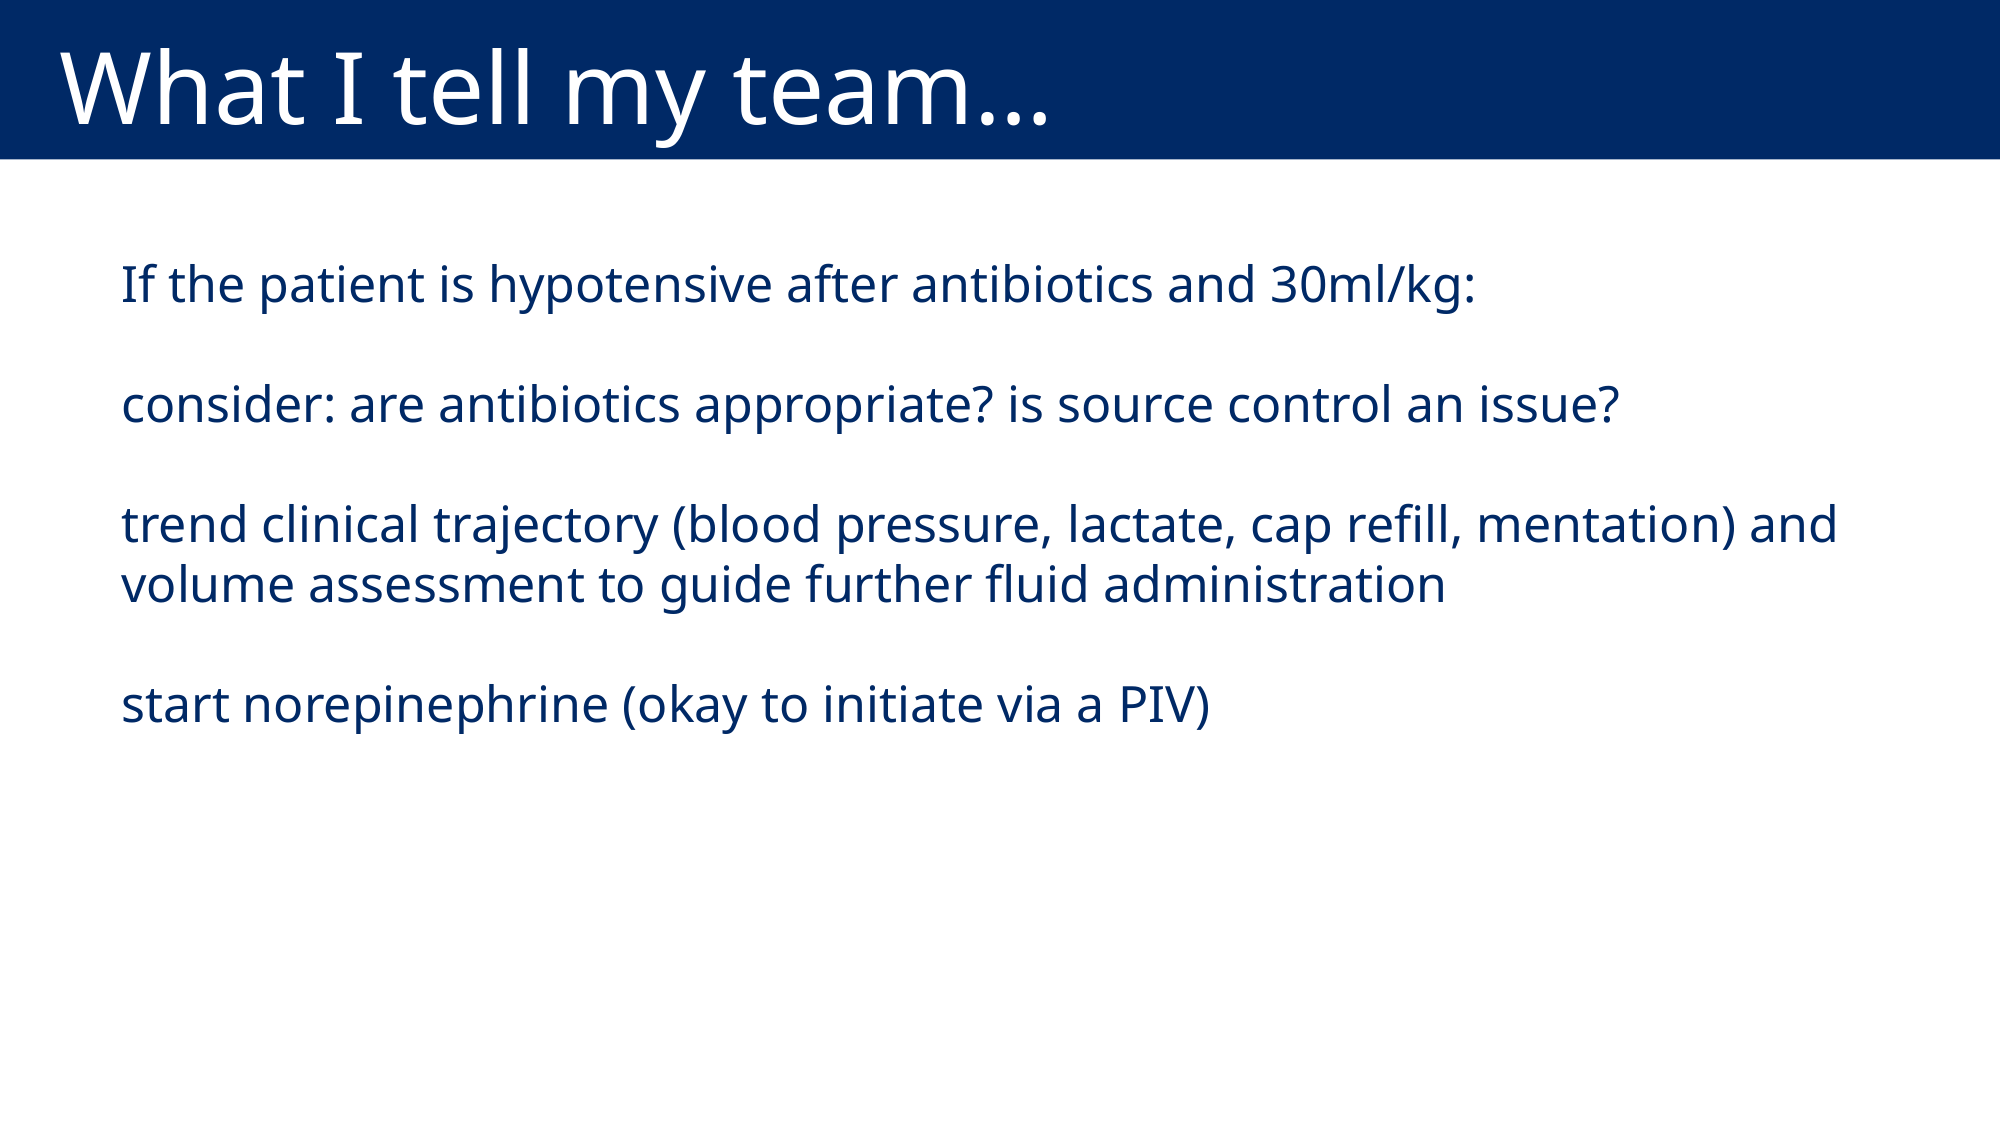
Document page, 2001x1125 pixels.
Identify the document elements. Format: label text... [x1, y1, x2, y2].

list If the patient is hypotensive after antibiotics and 30ml/kg: consider: are antibiotics appropriate? is source control an issue? trend clinical trajectory (blood pressure, lactate, cap refill, mentation) and volume assessment to guide further fluid administration start norepinephrine (okay to initiate via a PIV) [106, 245, 1934, 1047]
title What I tell my team… [45, 17, 1955, 148]
